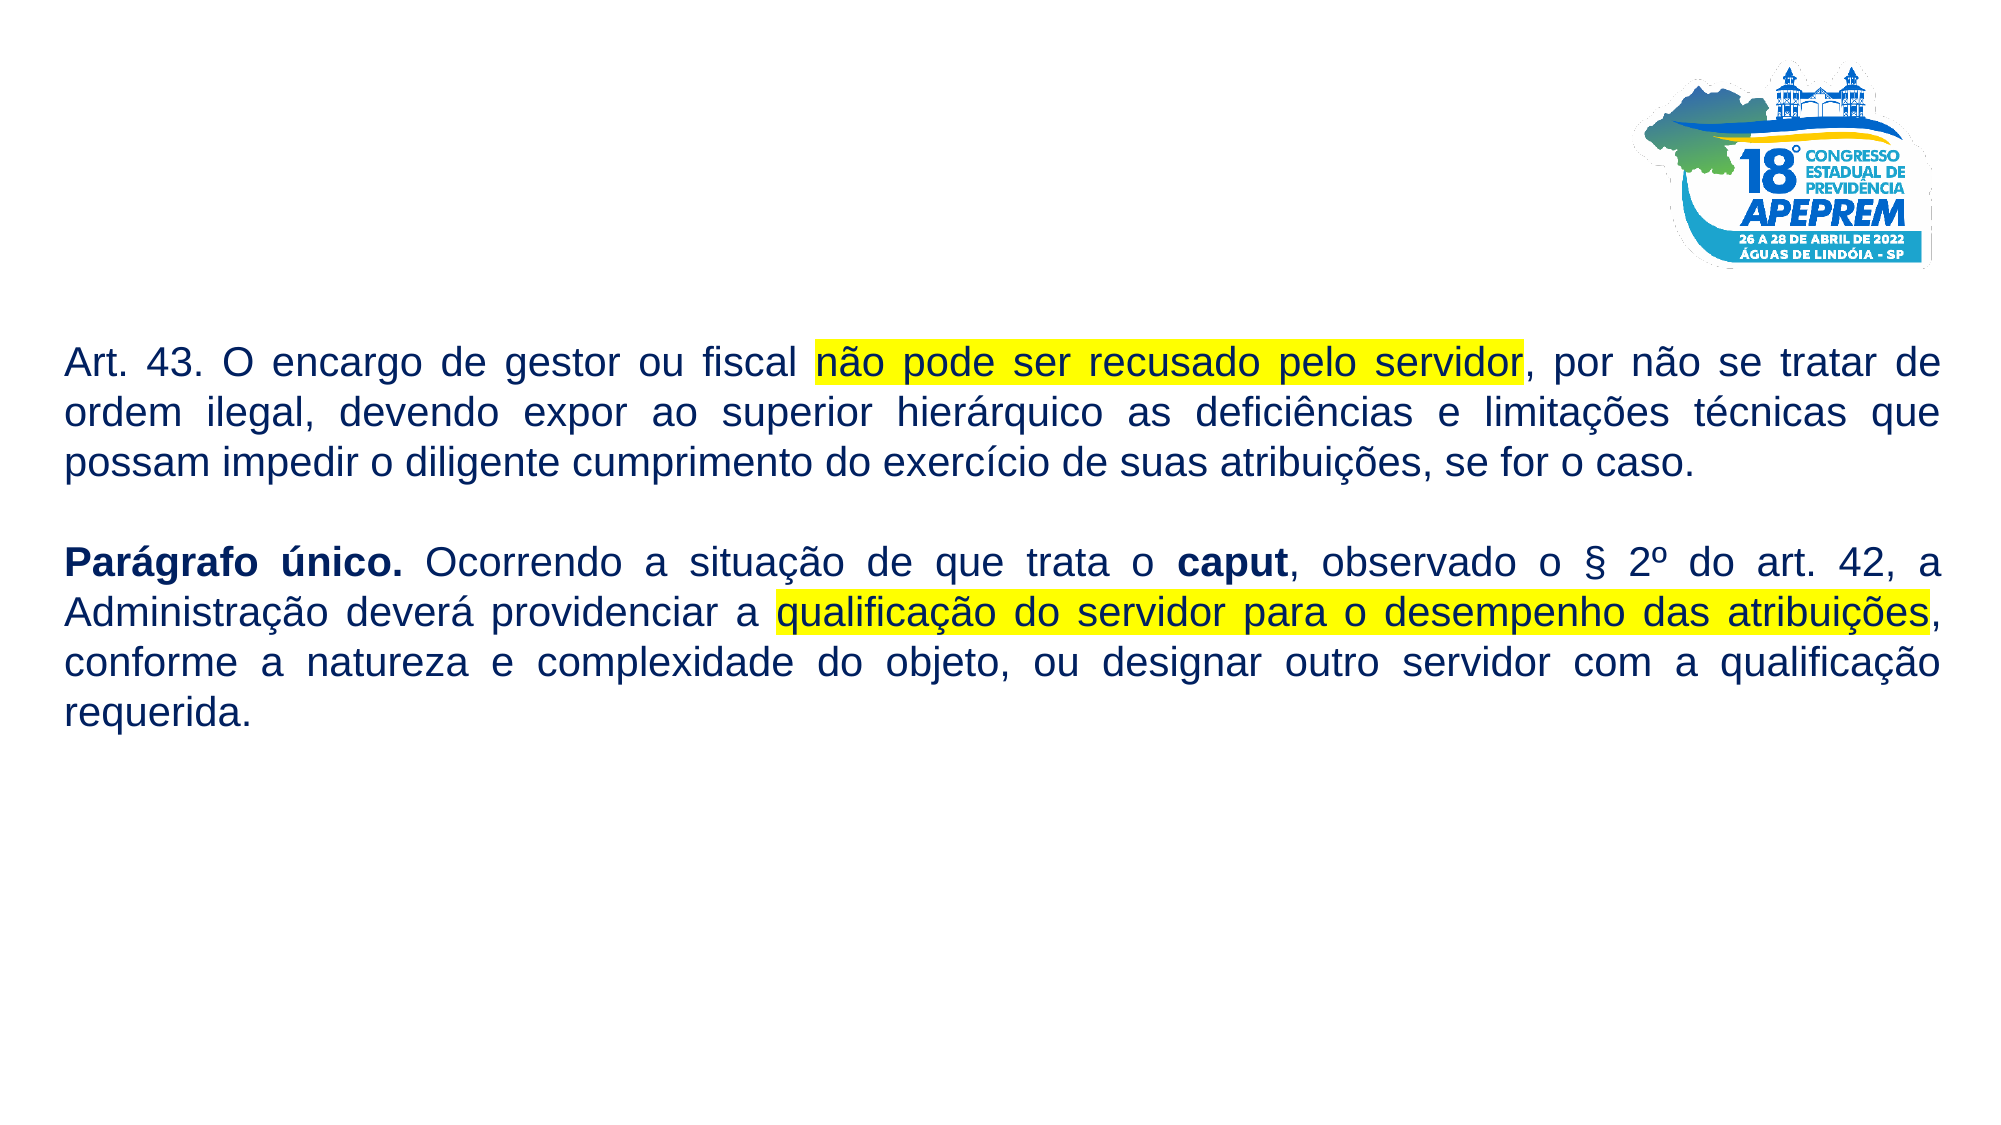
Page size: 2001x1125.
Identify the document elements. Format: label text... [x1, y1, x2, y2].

text_box Art. 43. O encargo de gestor ou fiscal não pode ser recusado pelo servidor, por não se tratar de ordem ilegal, devendo expor ao superior hierárquico as deficiências e limitações técnicas que possam impedir o diligente cumprimento do exercício de suas atribuições, se for o caso. Parágrafo único. Ocorrendo a situação de que trata o caput, observado o § 2º do art. 42, a Administração deverá providenciar a qualificação do servidor para o desempenho das atribuições, conforme a natureza e complexidade do objeto, ou designar outro servidor com a qualificação requerida. [49, 327, 1957, 793]
picture [1632, 60, 1932, 269]
